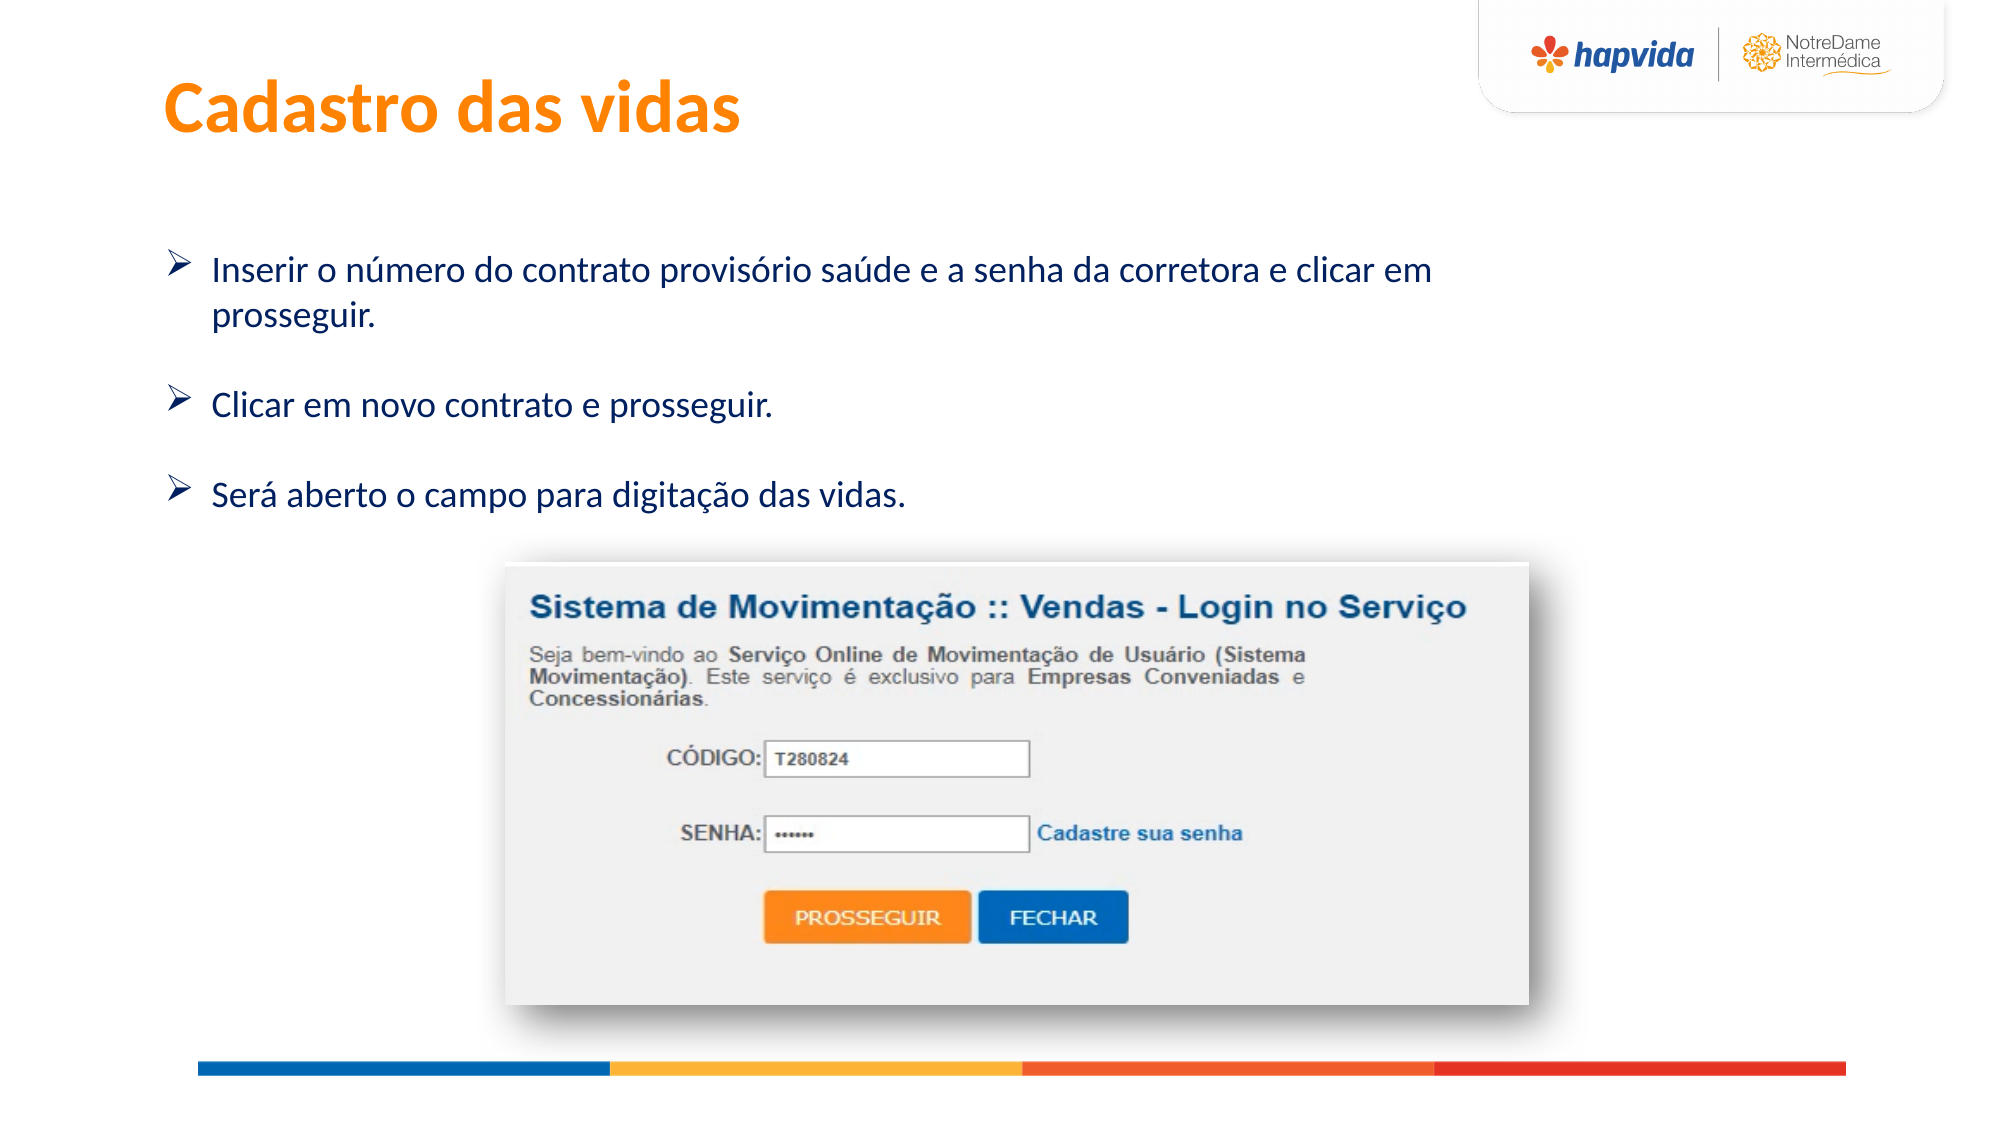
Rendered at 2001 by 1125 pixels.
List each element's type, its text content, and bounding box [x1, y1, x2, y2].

picture [198, 1061, 1846, 1077]
picture [1421, 0, 2000, 169]
text_box Inserir o número do contrato provisório saúde e a senha da corretora e clicar em prosseguir. Clicar em novo contrato e prosseguir. Será aberto o campo para digitação das vidas. [150, 238, 1601, 568]
picture [505, 562, 1529, 1005]
text_box Cadastro das vidas [149, 49, 1122, 155]
text_box [1433, 928, 1982, 1117]
